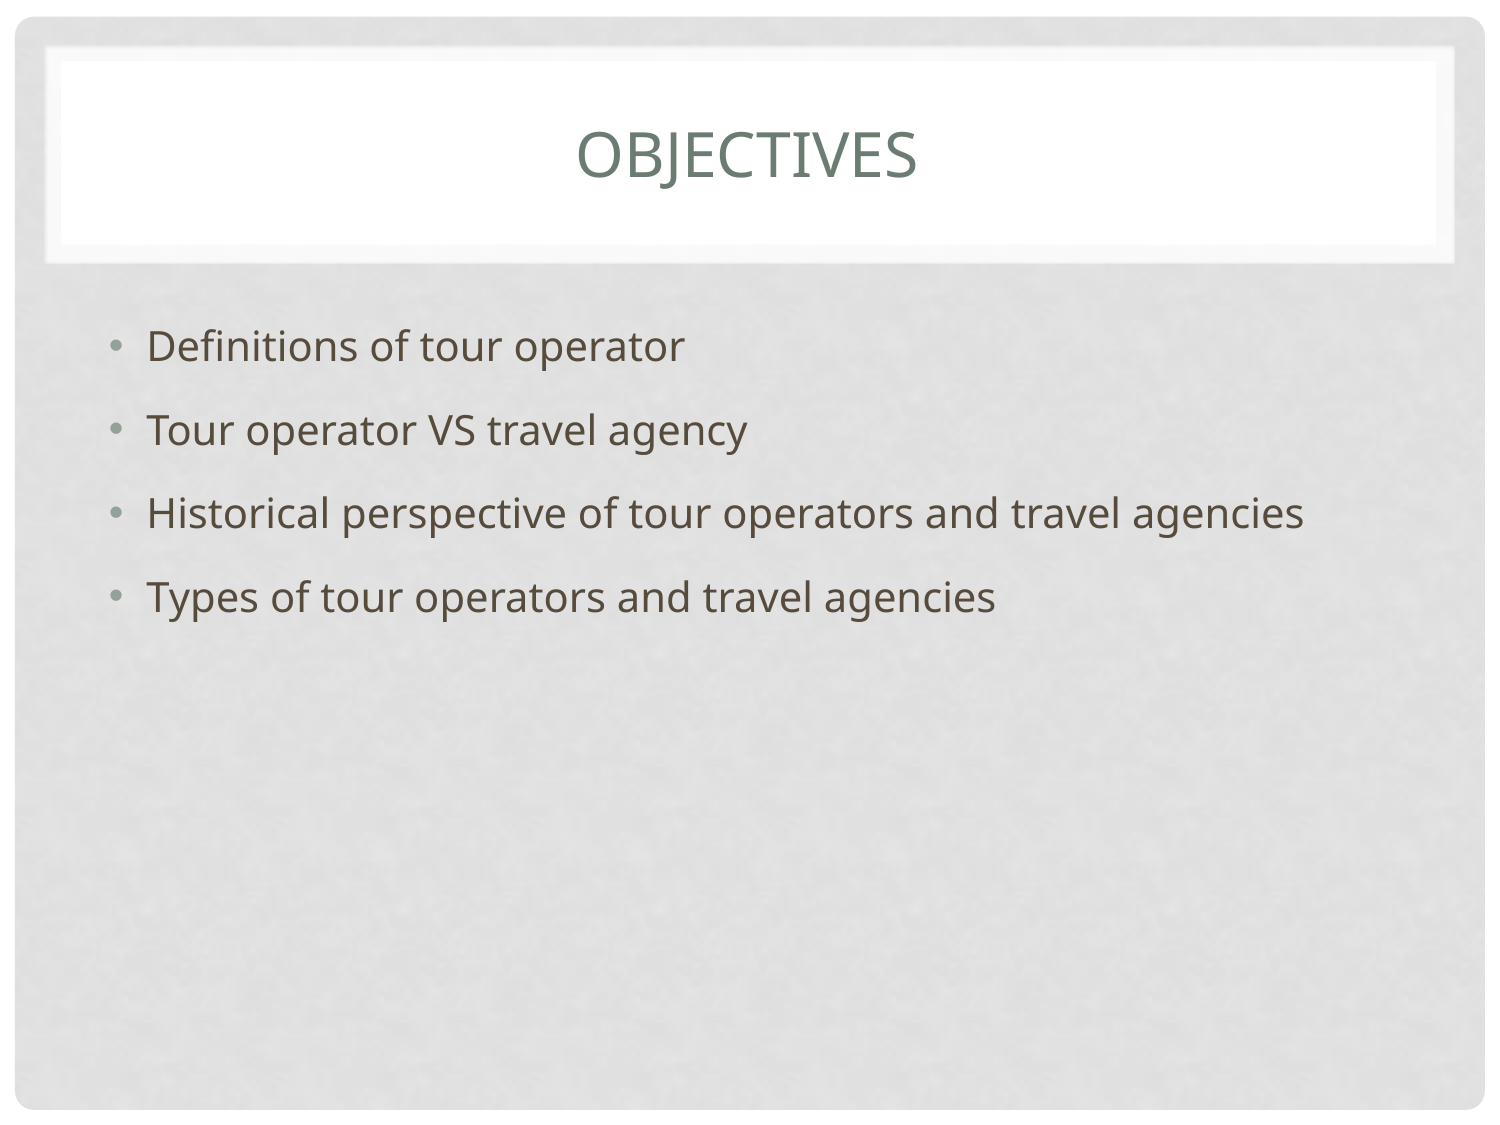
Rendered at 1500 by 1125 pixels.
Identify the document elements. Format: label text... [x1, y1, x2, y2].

title Objectives [69, 66, 1425, 238]
list Definitions of tour operator Tour operator VS travel agency Historical perspective of tour operators and travel agencies Types of tour operators and travel agencies [75, 287, 1425, 1005]
